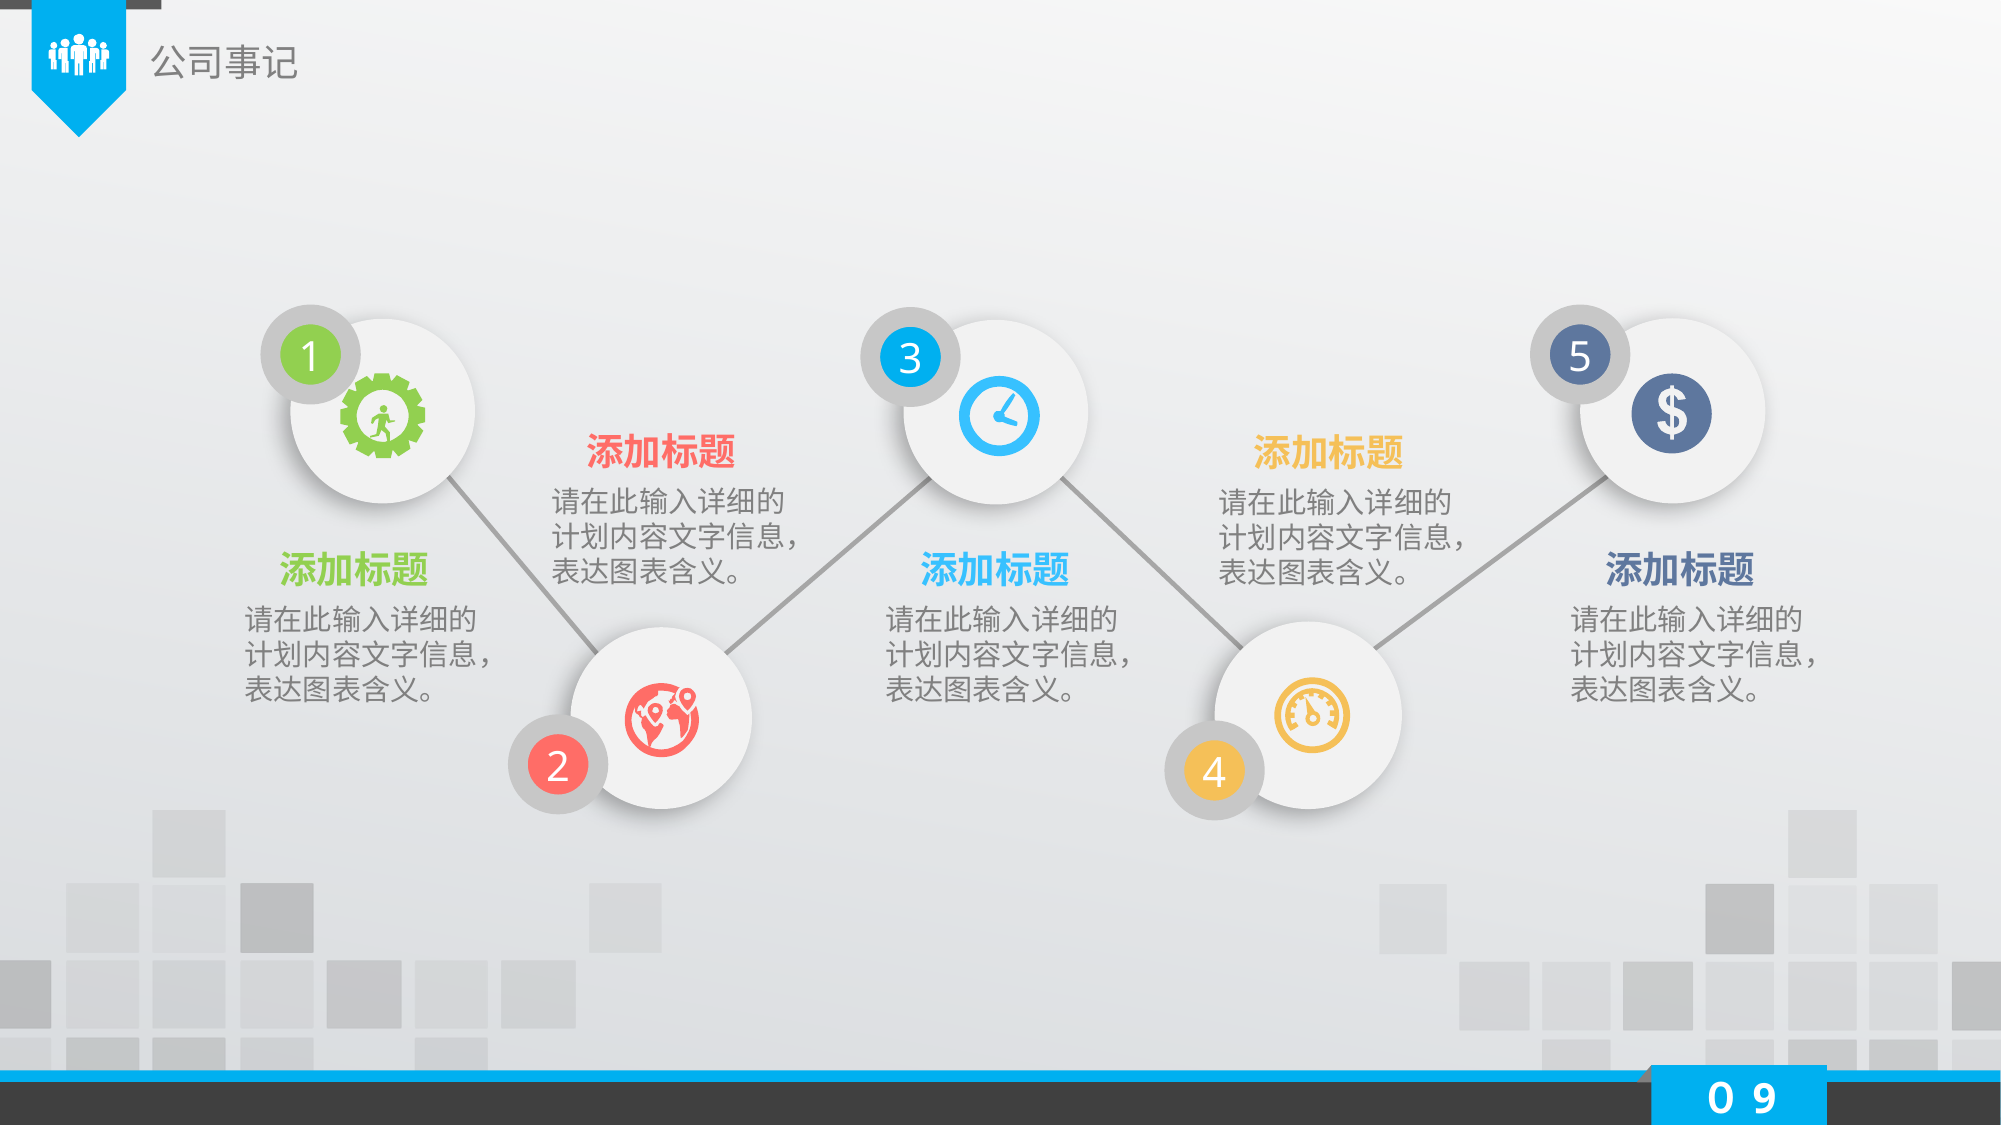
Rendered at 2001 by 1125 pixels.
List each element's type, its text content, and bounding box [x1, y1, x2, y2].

text_box [0, 0, 29, 12]
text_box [1060, 477, 1243, 650]
text_box 请在此输入详细的计划内容文字信息，表达图表含义。 [870, 594, 1145, 714]
text_box 添加标题 [1238, 421, 1419, 476]
text_box [340, 373, 426, 459]
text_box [725, 477, 931, 655]
text_box 4 [1172, 728, 1257, 813]
text_box 请在此输入详细的计划内容文字信息，表达图表含义。 [599, 476, 724, 596]
text_box [288, 316, 478, 506]
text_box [447, 476, 598, 655]
text_box [1631, 373, 1712, 454]
text_box [129, 0, 164, 12]
text_box 添加标题 [936, 538, 1055, 594]
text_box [0, 810, 662, 1125]
text_box [666, 1080, 1373, 1125]
text_box 公司事记 [137, 33, 363, 90]
text_box [1274, 677, 1351, 754]
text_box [1374, 476, 1608, 650]
text_box 添加标题 [571, 420, 752, 476]
text_box 3 [868, 314, 953, 400]
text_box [1379, 810, 2001, 1125]
text_box [1578, 316, 1768, 506]
text_box 添加标题 [264, 538, 442, 594]
text_box [666, 1068, 1373, 1080]
text_box 1 [268, 312, 353, 397]
text_box 请在此输入详细的计划内容文字信息，表达图表含义。 [229, 594, 505, 714]
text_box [31, 0, 127, 138]
text_box 请在此输入详细的计划内容文字信息，表达图表含义。 [1555, 594, 1830, 714]
text_box [1212, 619, 1405, 812]
text_box 5 [1537, 312, 1623, 397]
text_box [568, 625, 755, 812]
text_box 添加标题 [1613, 538, 1770, 594]
text_box 请在此输入详细的计划内容文字信息，表达图表含义。 [1241, 476, 1372, 597]
text_box [624, 683, 699, 758]
text_box [958, 375, 1040, 457]
text_box [901, 317, 1091, 507]
text_box 2 [515, 722, 601, 807]
